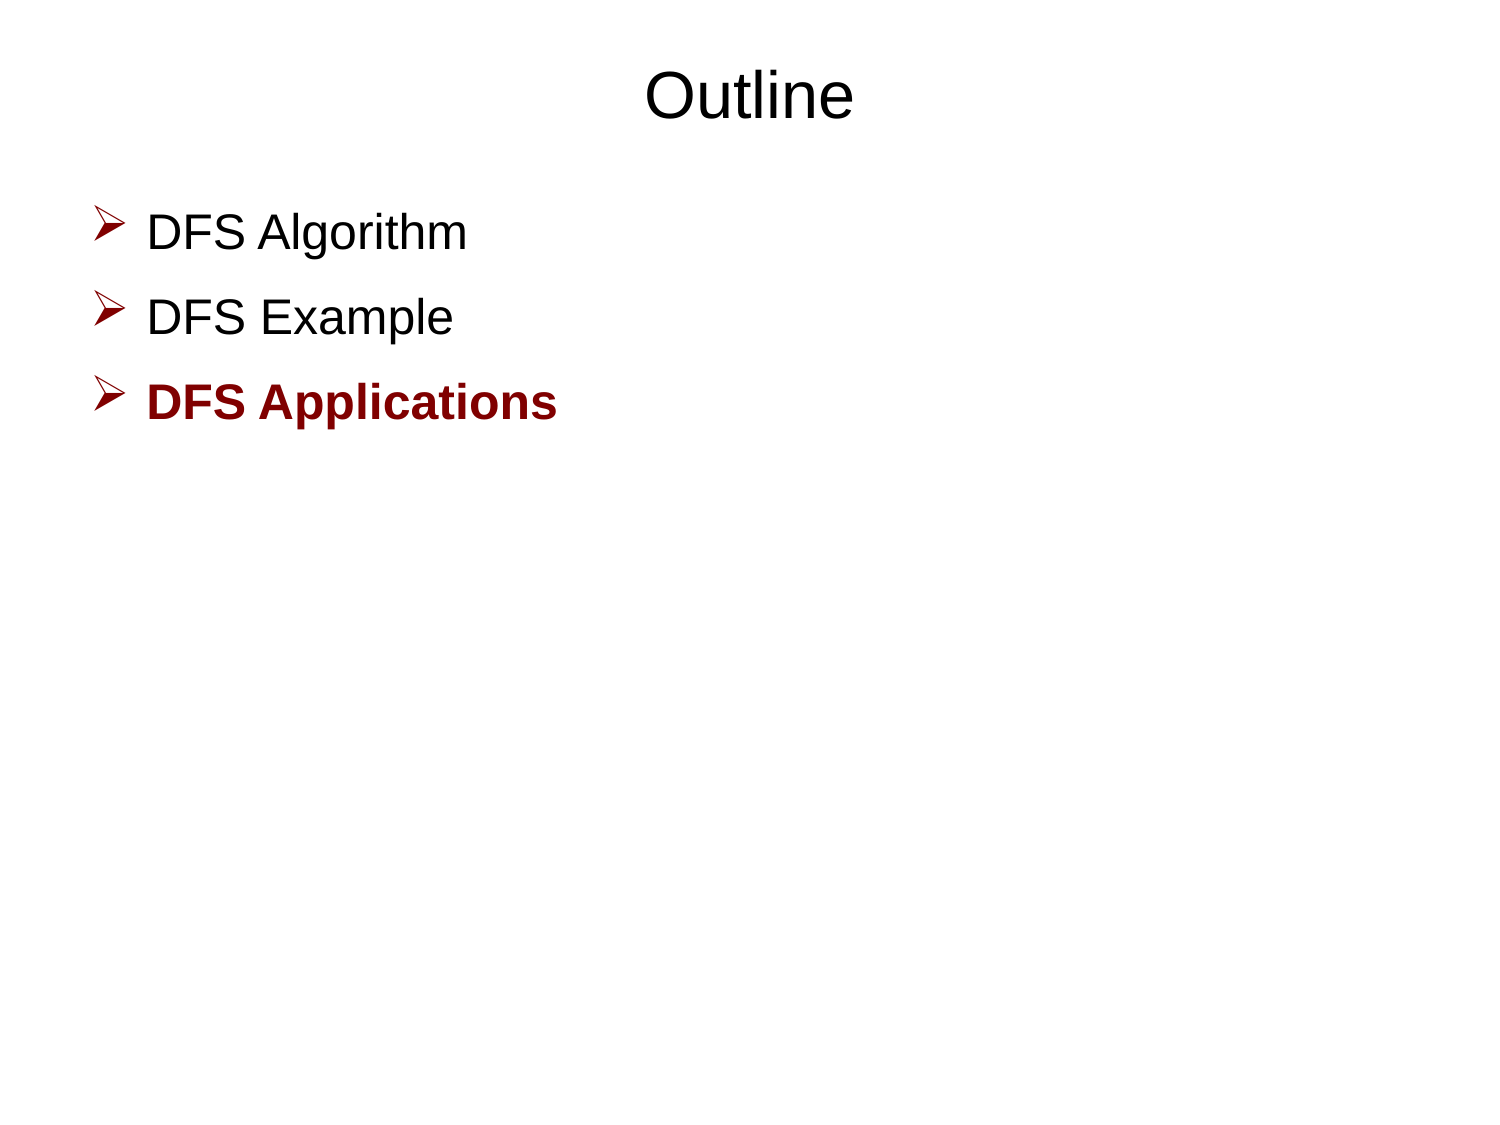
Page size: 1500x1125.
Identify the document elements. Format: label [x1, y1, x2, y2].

title [74, 44, 1426, 139]
list [74, 191, 1426, 1006]
